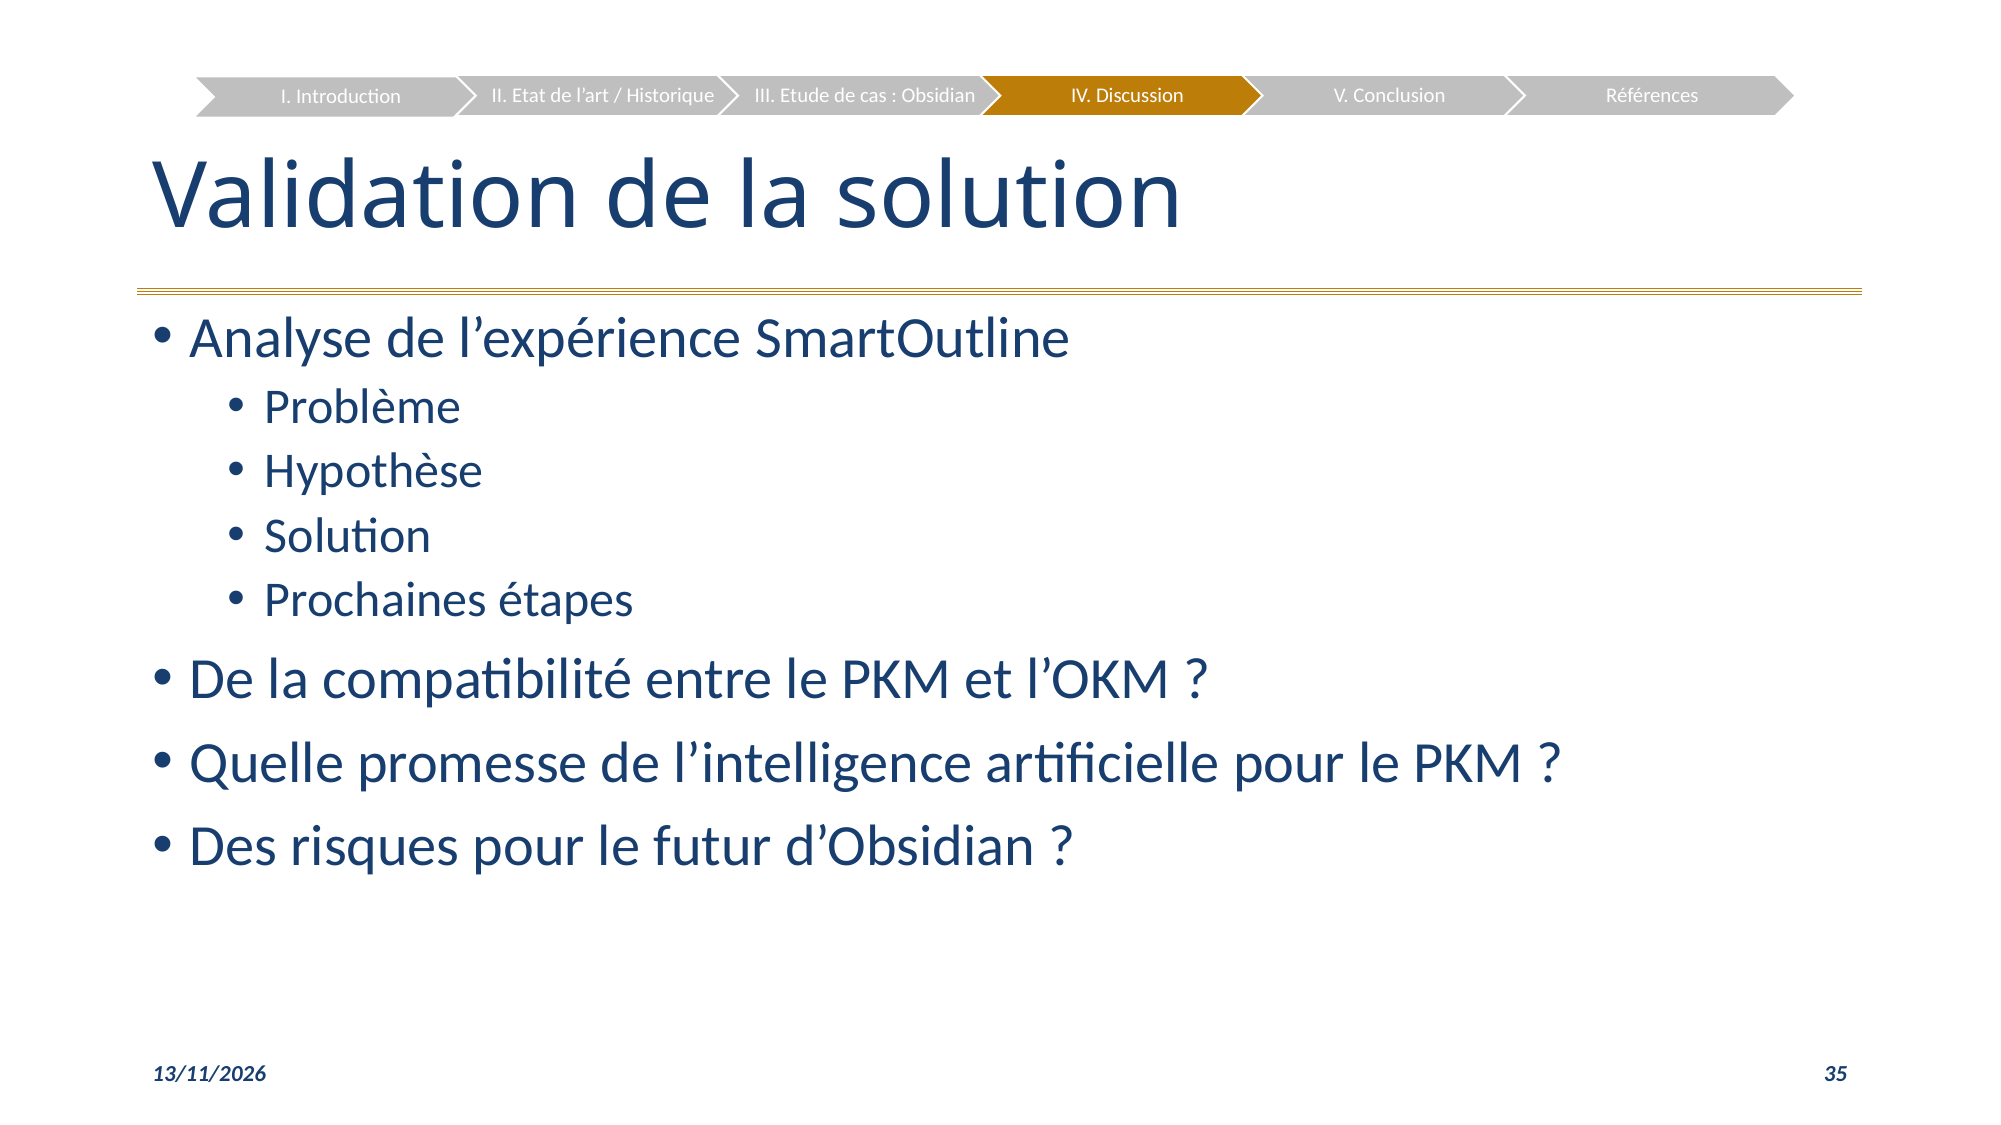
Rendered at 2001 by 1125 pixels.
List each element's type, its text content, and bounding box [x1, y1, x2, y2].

title Validation de la solution [137, 111, 1890, 283]
list Analyse de l’expérience SmartOutline Problème Hypothèse Solution Prochaines étapes De la compatibilité entre le PKM et l’OKM ? Quelle promesse de l’intelligence artificielle pour le PKM ? Des risques pour le futur d’Obsidian ? [137, 299, 1863, 1014]
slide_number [137, 1042, 334, 1103]
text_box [193, 68, 1798, 139]
slide_number 35 [1715, 1042, 1863, 1103]
